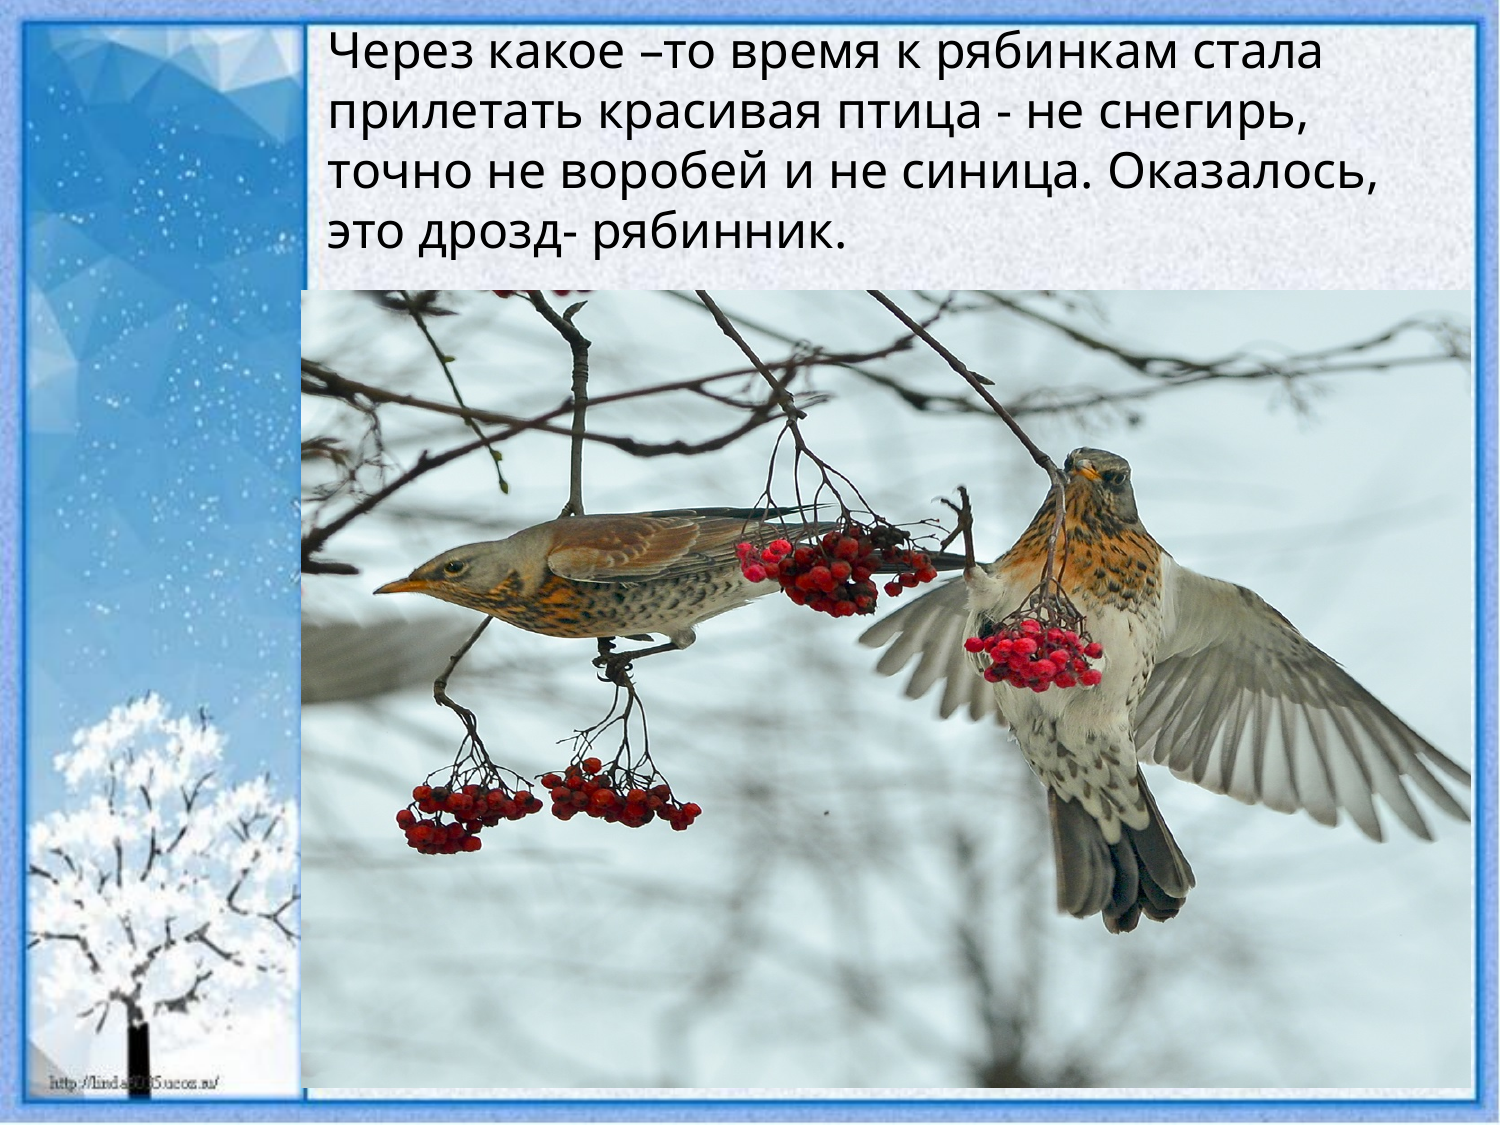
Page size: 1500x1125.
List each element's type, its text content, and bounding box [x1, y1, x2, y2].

title Через какое –то время к рябинкам стала прилетать красивая птица - не снегирь, точно не воробей и не синица. Оказалось, это дрозд- рябинник. [312, 45, 1483, 233]
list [300, 290, 1471, 1089]
picture [0, 0, 1500, 1125]
